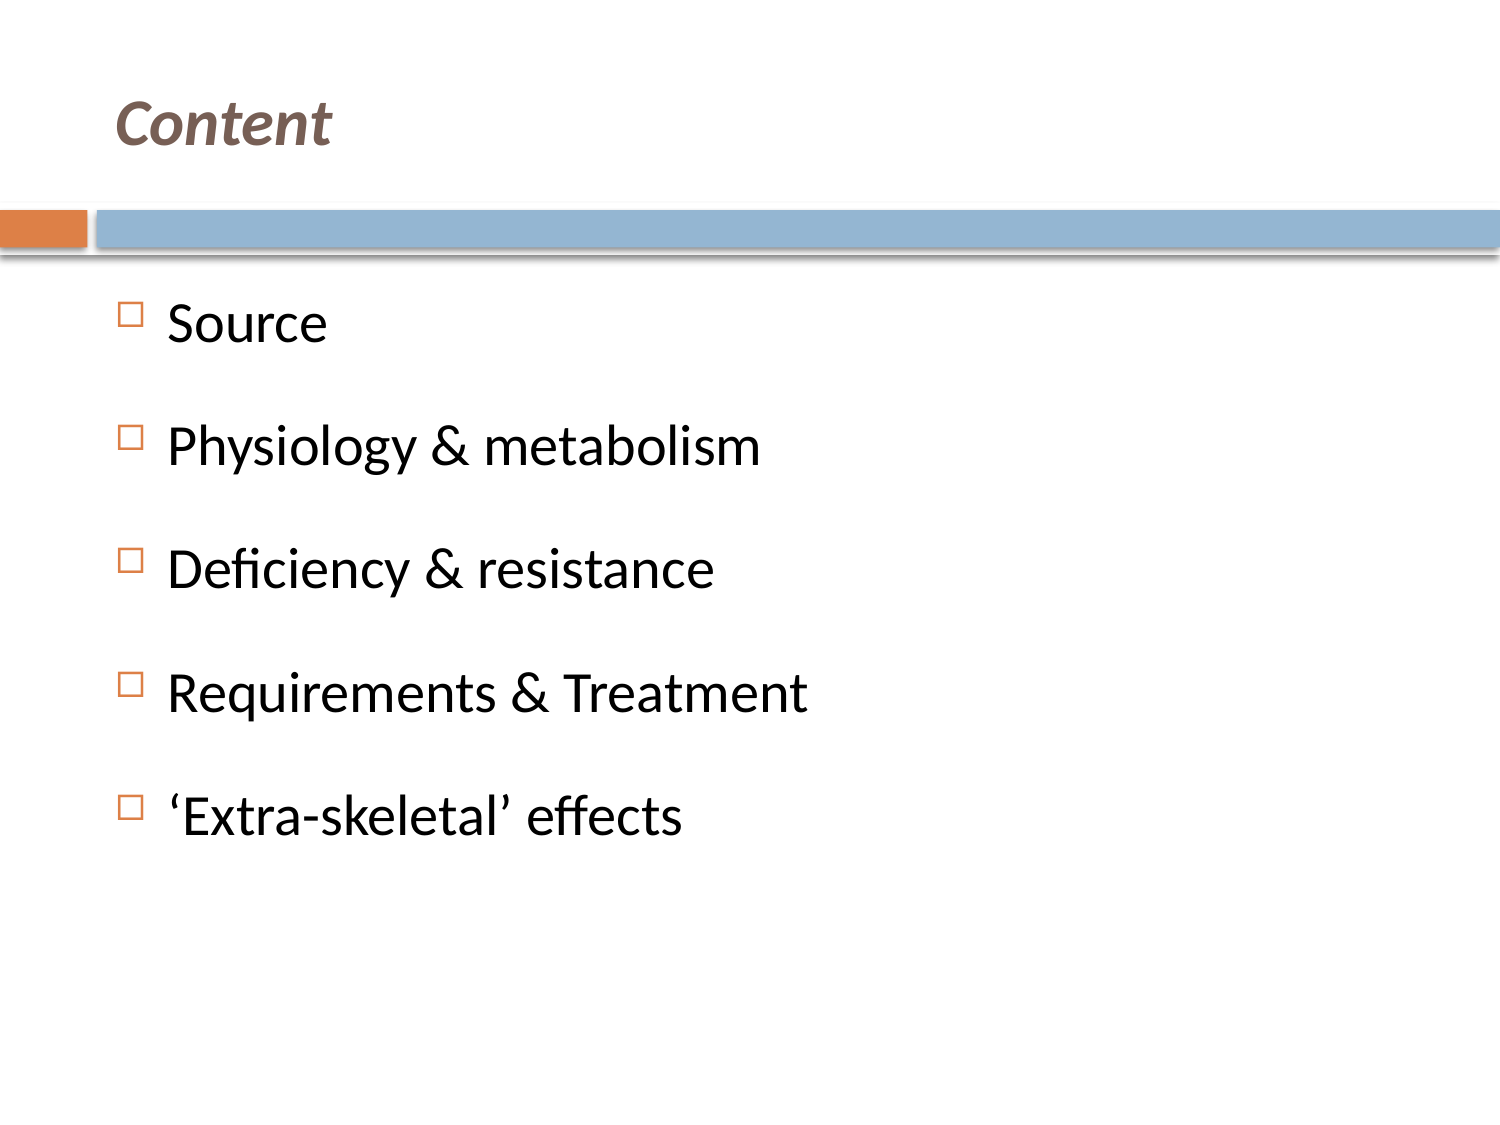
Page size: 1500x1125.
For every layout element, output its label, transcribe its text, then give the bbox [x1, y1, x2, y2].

list Source Physiology & metabolism Deficiency & resistance Requirements & Treatment ‘Extra-skeletal’ effects [100, 262, 1438, 1000]
title Content [100, 37, 1438, 200]
